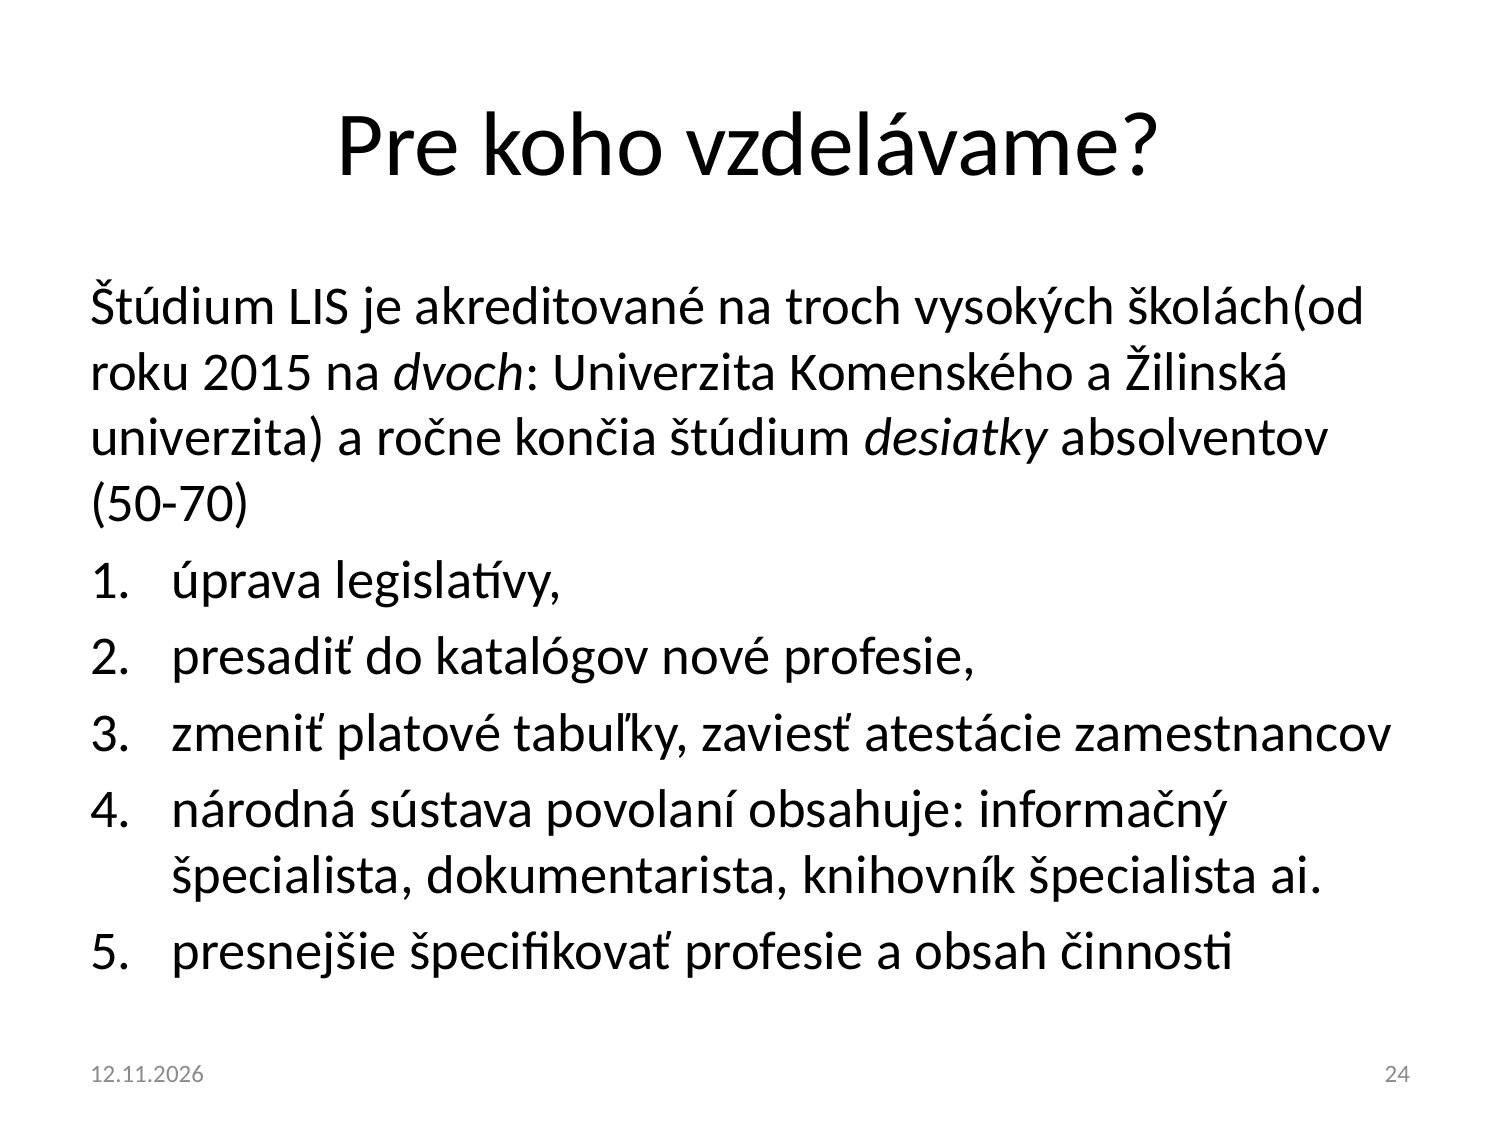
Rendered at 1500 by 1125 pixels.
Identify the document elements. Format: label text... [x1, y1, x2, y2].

title Pre koho vzdelávame? [75, 45, 1425, 233]
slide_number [75, 1042, 425, 1103]
list Štúdium LIS je akreditované na troch vysokých školách(od roku 2015 na dvoch: Univerzita Komenského a Žilinská univerzita) a ročne končia štúdium desiatky absolventov (50-70) úprava legislatívy, presadiť do katalógov nové profesie, zmeniť platové tabuľky, zaviesť atestácie zamestnancov národná sústava povolaní obsahuje: informačný špecialista, dokumentarista, knihovník špecialista ai. presnejšie špecifikovať profesie a obsah činnosti [75, 262, 1425, 1005]
slide_number 24 [1074, 1042, 1425, 1103]
